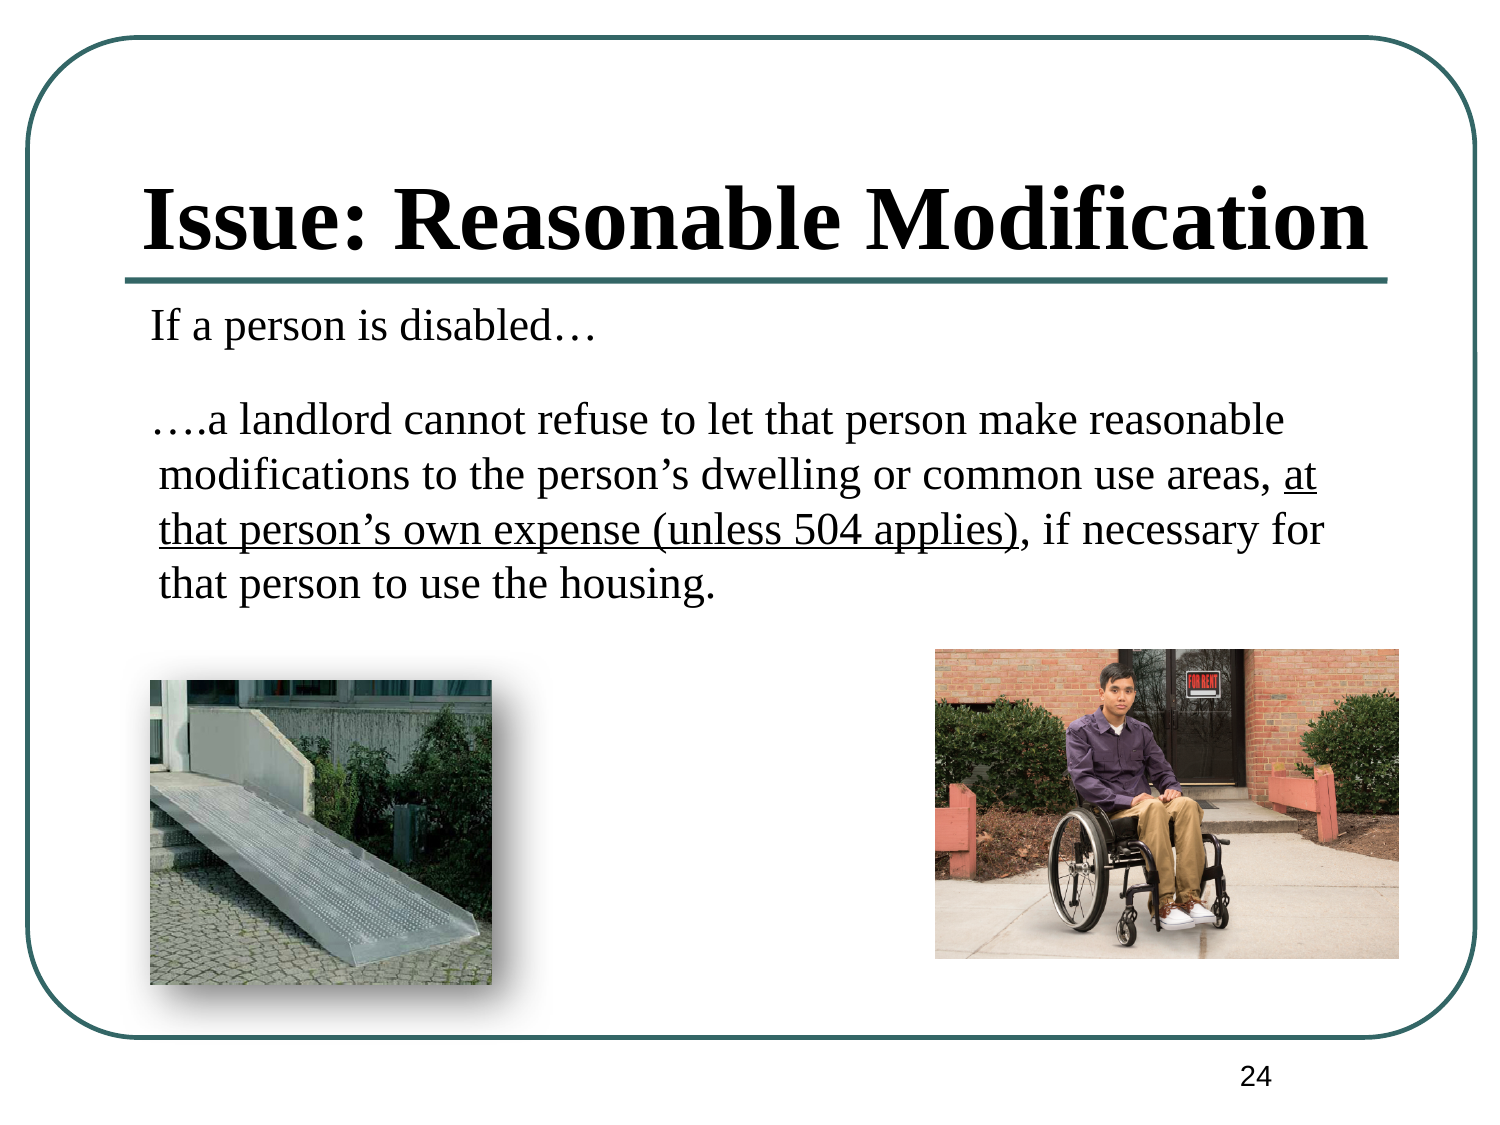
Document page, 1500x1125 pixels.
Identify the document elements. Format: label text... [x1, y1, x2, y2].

list If a person is disabled… ….a landlord cannot refuse to let that person make reasonable modifications to the person’s dwelling or common use areas, at that person’s own expense (unless 504 applies), if necessary for that person to use the housing. [124, 287, 1388, 638]
title Issue: Reasonable Modification [124, 87, 1388, 276]
picture [149, 680, 492, 985]
picture [935, 649, 1399, 959]
slide_number 24 [1124, 1049, 1388, 1125]
